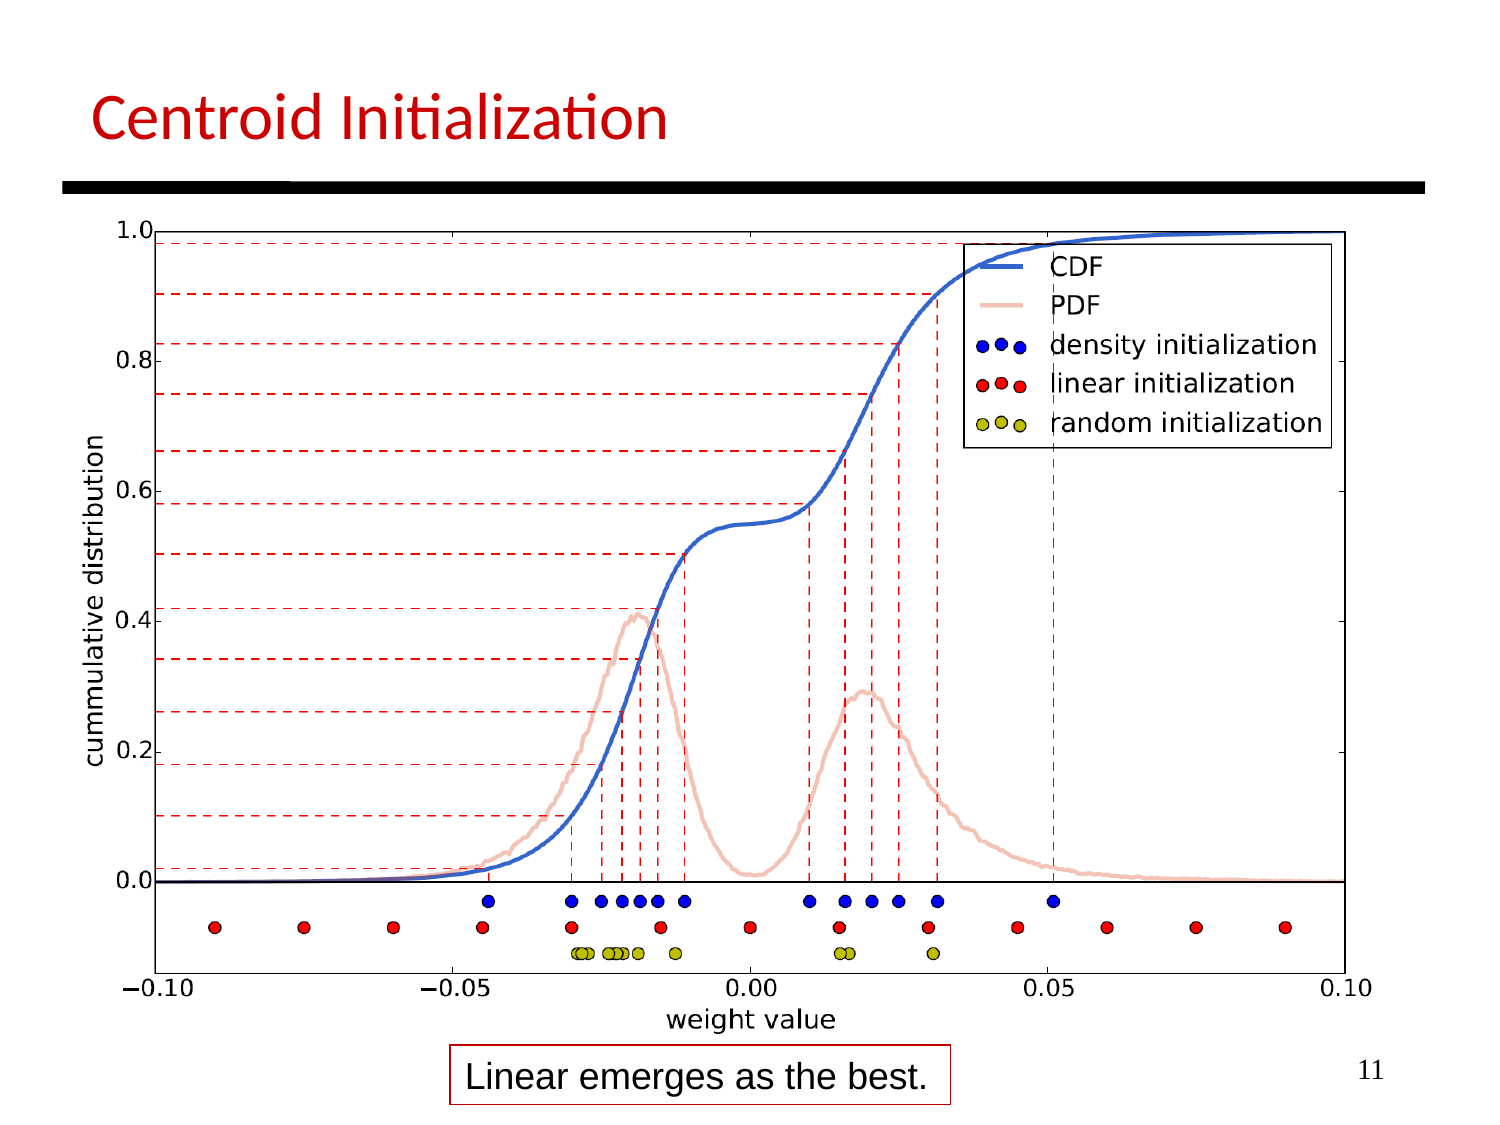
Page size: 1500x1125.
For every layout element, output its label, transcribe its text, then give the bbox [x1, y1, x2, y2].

picture [72, 213, 1383, 1055]
slide_number 11 [1087, 1042, 1401, 1119]
text_box Linear emerges as the best. [450, 1063, 951, 1105]
text_box Centroid Initialization [76, 65, 686, 160]
